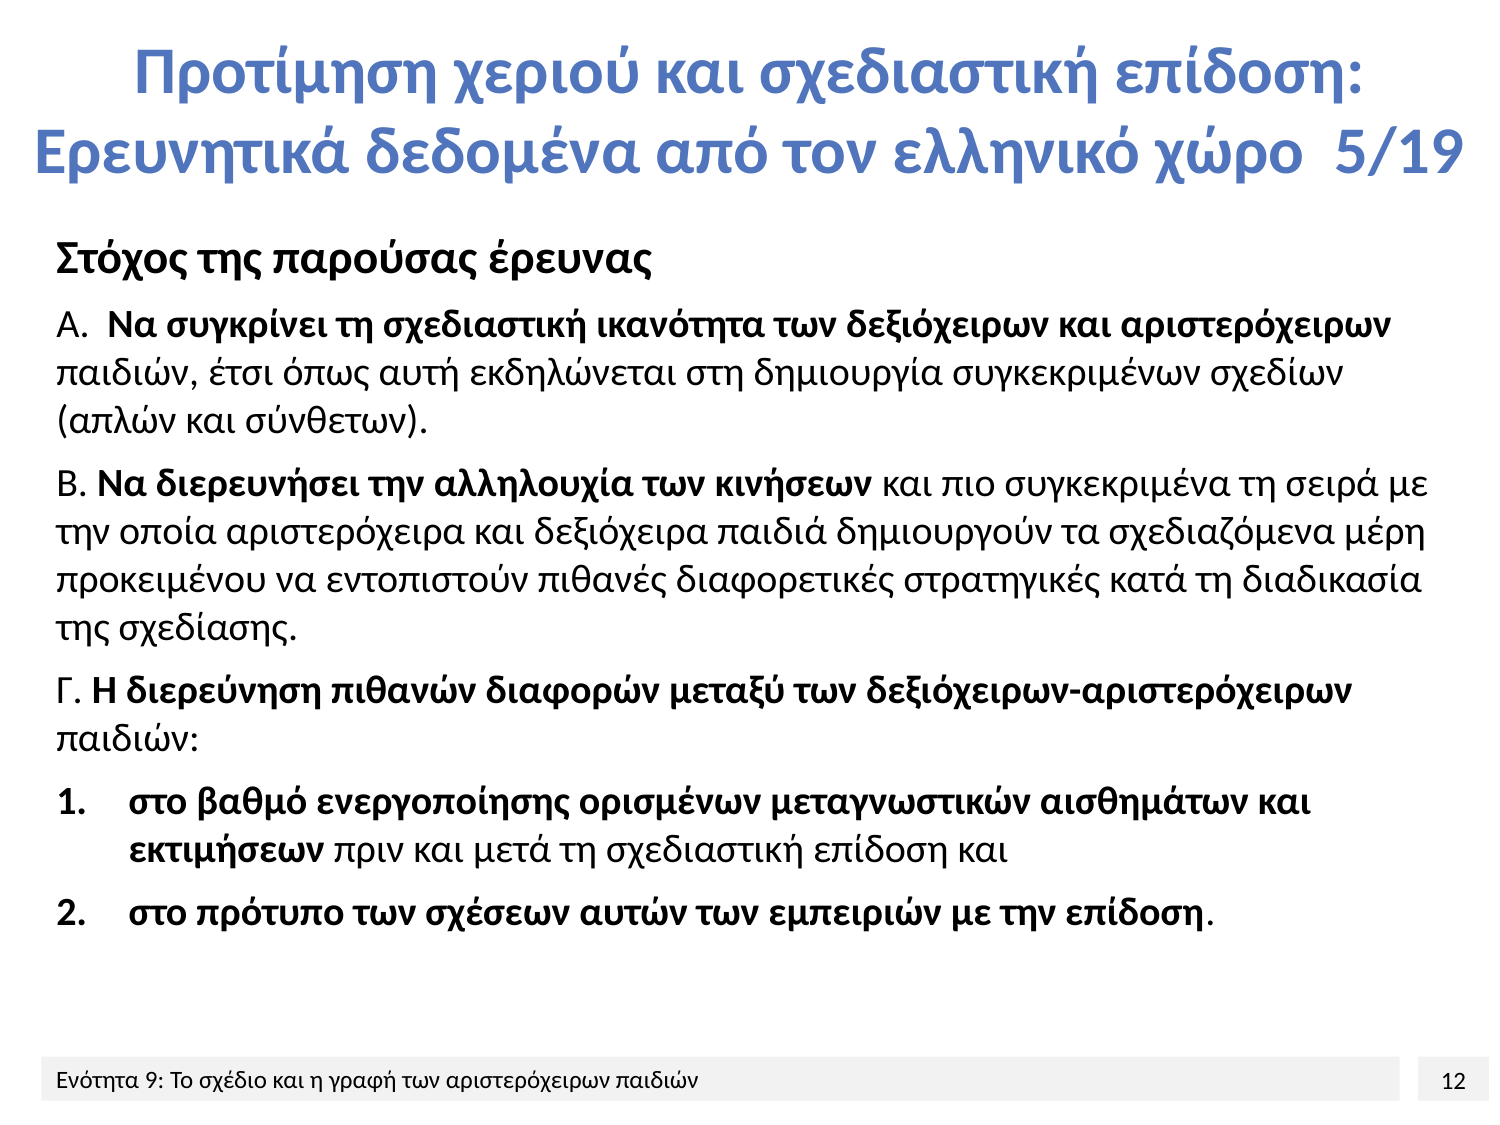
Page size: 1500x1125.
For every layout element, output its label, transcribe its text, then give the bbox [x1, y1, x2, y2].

list Στόχος της παρούσας έρευνας Α. Να συγκρίνει τη σχεδιαστική ικανότητα των δεξιόχειρων και αριστερόχειρων παιδιών, έτσι όπως αυτή εκδηλώνεται στη δημιουργία συγκεκριμένων σχεδίων (απλών και σύνθετων). Β. Να διερευνήσει την αλληλουχία των κινήσεων και πιο συγκεκριμένα τη σειρά με την οποία αριστερόχειρα και δεξιόχειρα παιδιά δημιουργούν τα σχεδιαζόμενα μέρη προκειμένου να εντοπιστούν πιθανές διαφορετικές στρατηγικές κατά τη διαδικασία της σχεδίασης. Γ. Η διερεύνηση πιθανών διαφορών μεταξύ των δεξιόχειρων-αριστερόχειρων παιδιών: στο βαθμό ενεργοποίησης ορισμένων μεταγνωστικών αισθημάτων και εκτιμήσεων πριν και μετά τη σχεδιαστική επίδοση και στο πρότυπο των σχέσεων αυτών των εμπειριών με την επίδοση. [41, 218, 1459, 1012]
title Προτίμηση χεριού και σχεδιαστική επίδοση: Ερευνητικά δεδομένα από τον ελληνικό χώρο 5/19 [17, 19, 1483, 194]
